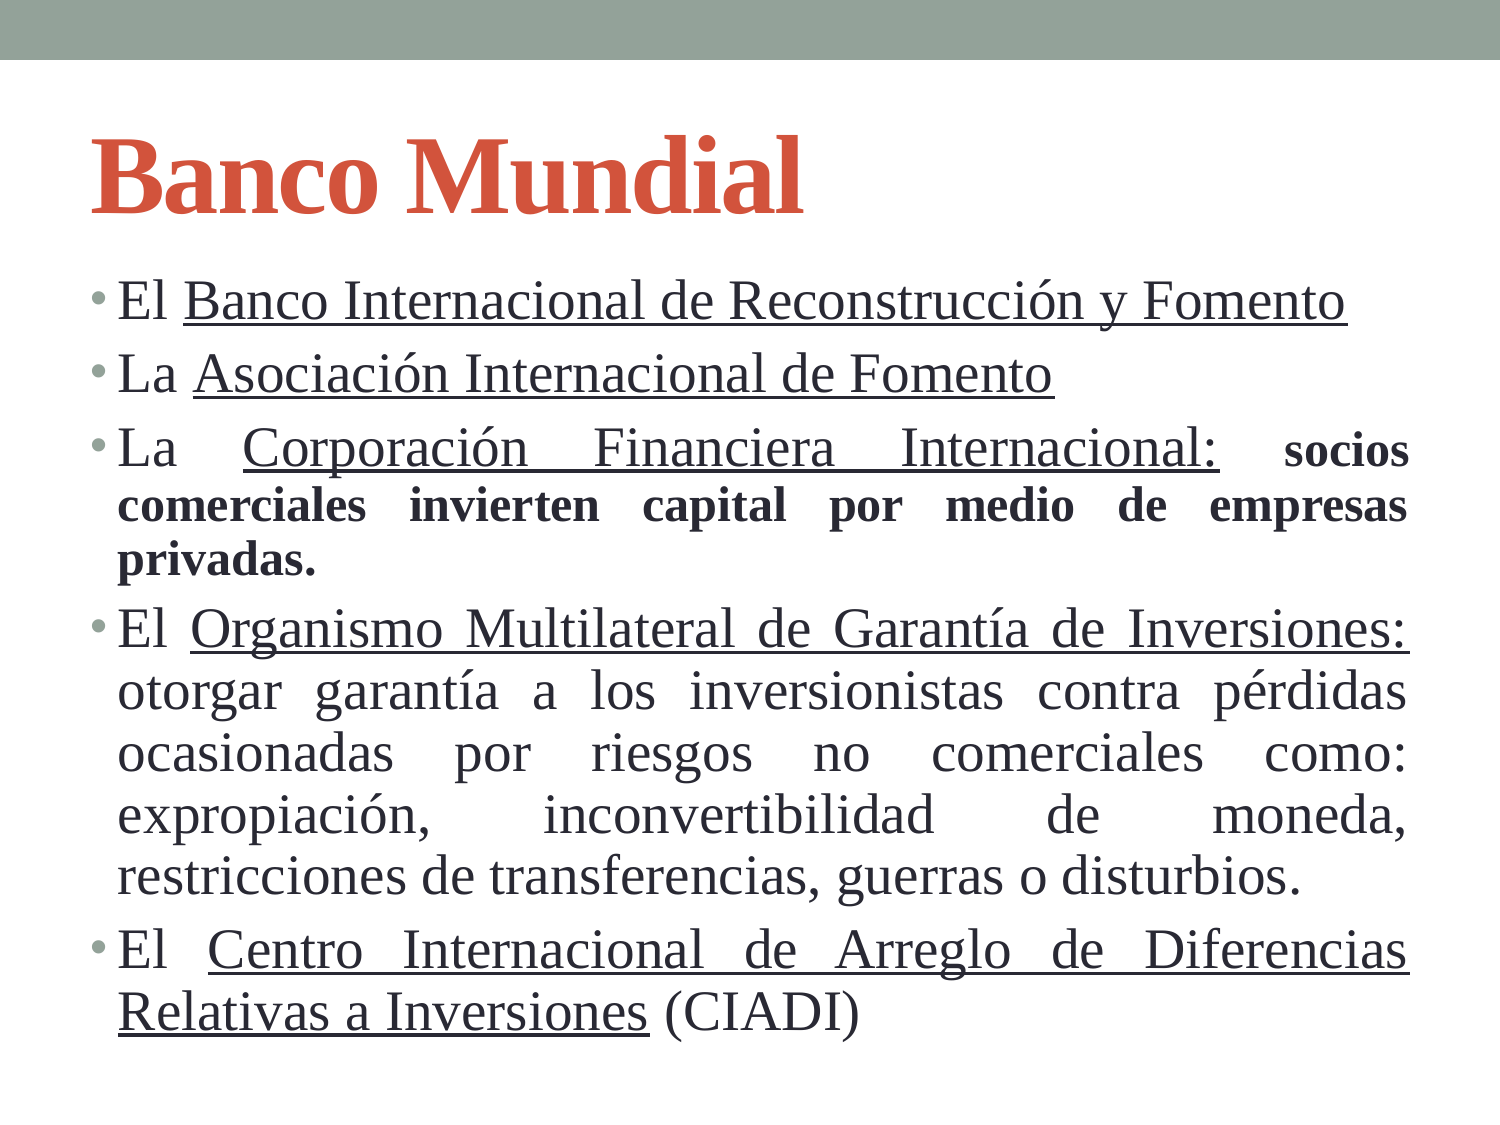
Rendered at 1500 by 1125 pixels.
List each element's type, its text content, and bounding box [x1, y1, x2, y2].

title Banco Mundial [75, 87, 1425, 250]
list El Banco Internacional de Reconstrucción y Fomento La Asociación Internacional de Fomento La Corporación Financiera Internacional: socios comerciales invierten capital por medio de empresas privadas. El Organismo Multilateral de Garantía de Inversiones: otorgar garantía a los inversionistas contra pérdidas ocasionadas por riesgos no comerciales como: expropiación, inconvertibilidad de moneda, restricciones de transferencias, guerras o disturbios. El Centro Internacional de Arreglo de Diferencias Relativas a Inversiones (CIADI) [75, 262, 1425, 1063]
